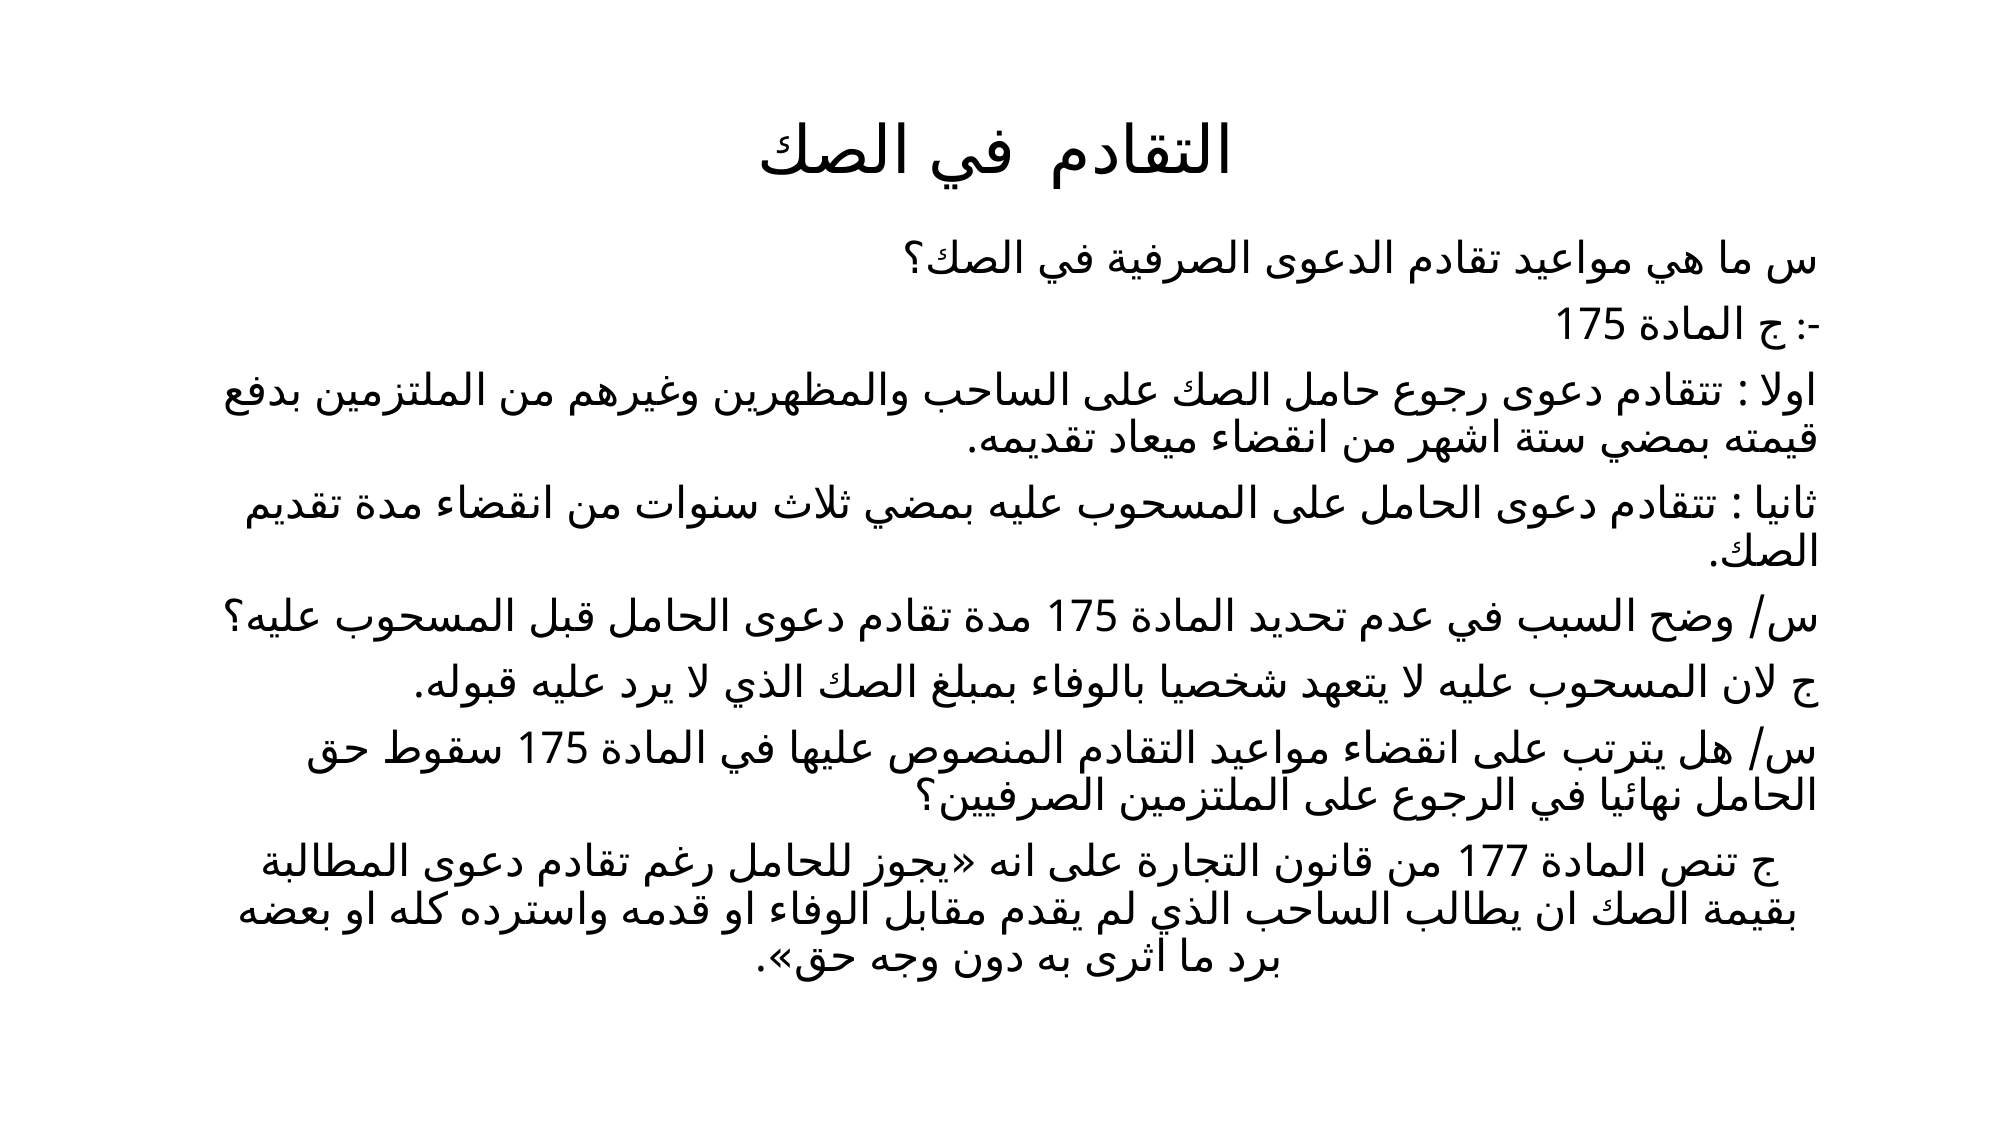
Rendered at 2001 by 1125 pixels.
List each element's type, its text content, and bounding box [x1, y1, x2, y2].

title التقادم في الصك [246, 0, 1746, 196]
subtitle س ما هي مواعيد تقادم الدعوى الصرفية في الصك؟ ج المادة 175 :- اولا : تتقادم دعوى رجوع حامل الصك على الساحب والمظهرين وغيرهم من الملتزمين بدفع قيمته بمضي ستة اشهر من انقضاء ميعاد تقديمه. ثانيا : تتقادم دعوى الحامل على المسحوب عليه بمضي ثلاث سنوات من انقضاء مدة تقديم الصك. س/ وضح السبب في عدم تحديد المادة 175 مدة تقادم دعوى الحامل قبل المسحوب عليه؟ ج لان المسحوب عليه لا يتعهد شخصيا بالوفاء بمبلغ الصك الذي لا يرد عليه قبوله. س/ هل يترتب على انقضاء مواعيد التقادم المنصوص عليها في المادة 175 سقوط حق الحامل نهائيا في الرجوع على الملتزمين الصرفيين؟ ج تنص المادة 177 من قانون التجارة على انه «يجوز للحامل رغم تقادم دعوى المطالبة بقيمة الصك ان يطالب الساحب الذي لم يقدم مقابل الوفاء او قدمه واسترده كله او بعضه برد ما اثرى به دون وجه حق». [203, 228, 1836, 1033]
